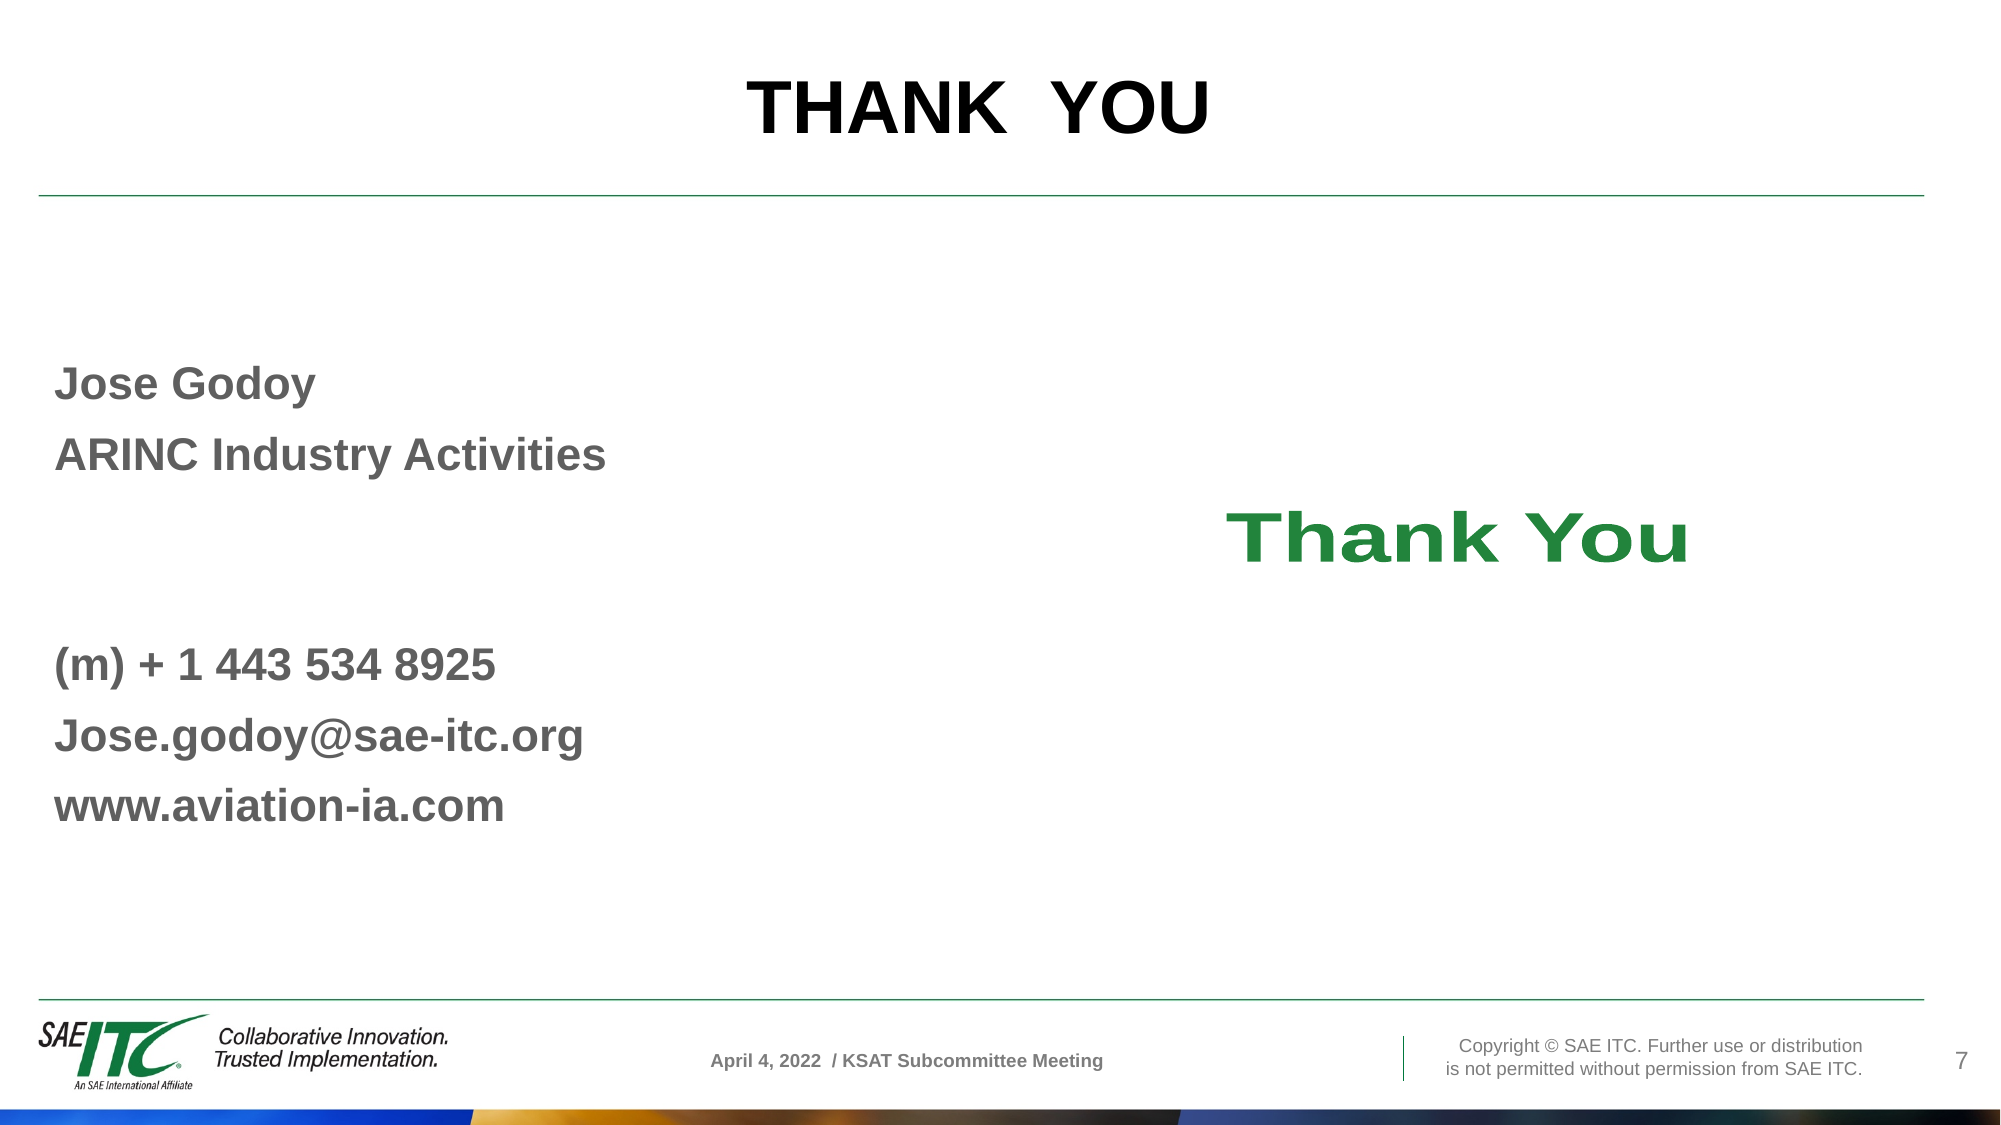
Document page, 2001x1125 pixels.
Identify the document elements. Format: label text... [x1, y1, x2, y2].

picture [0, 0, 2001, 1125]
title Thank You [39, 38, 1920, 179]
list Jose Godoy ARINC Industry Activities (m) + 1 443 534 8925 Jose.godoy@sae-itc.org www.aviation-ia.com [39, 210, 1920, 981]
